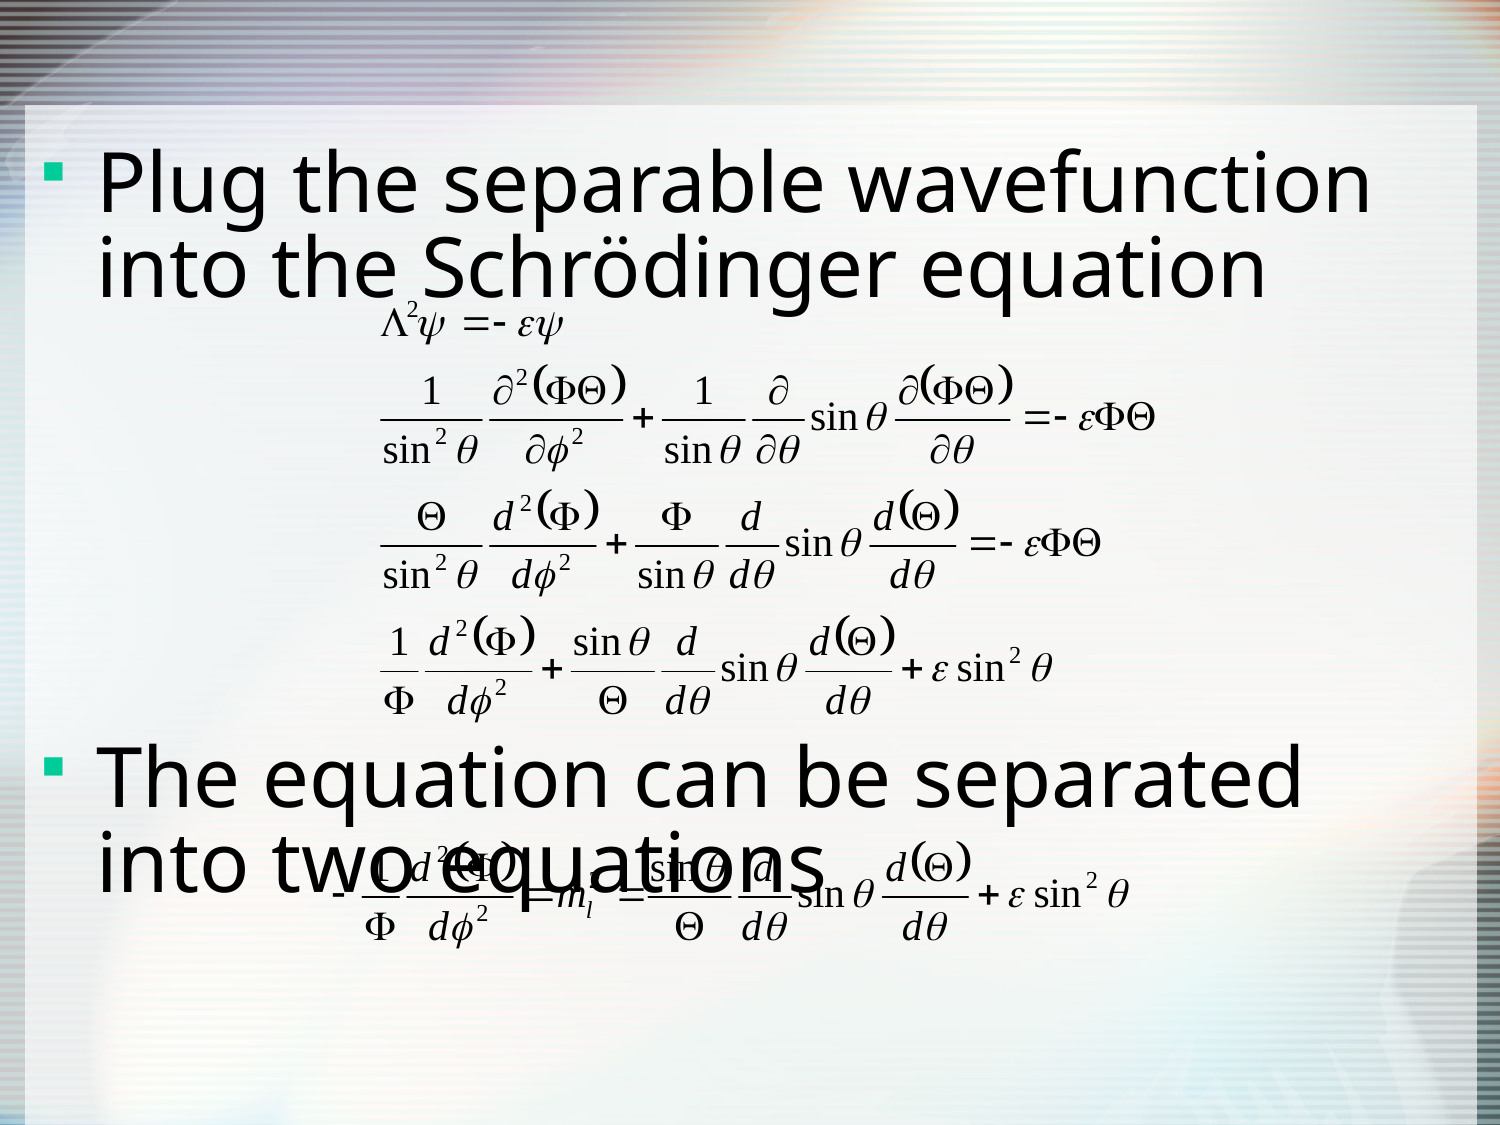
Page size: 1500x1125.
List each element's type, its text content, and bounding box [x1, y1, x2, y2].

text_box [325, 834, 1140, 957]
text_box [373, 291, 1165, 731]
list Plug the separable wavefunction into the Schrödinger equation The equation can be separated into two equations [24, 137, 1476, 1076]
picture [0, 0, 1500, 1125]
